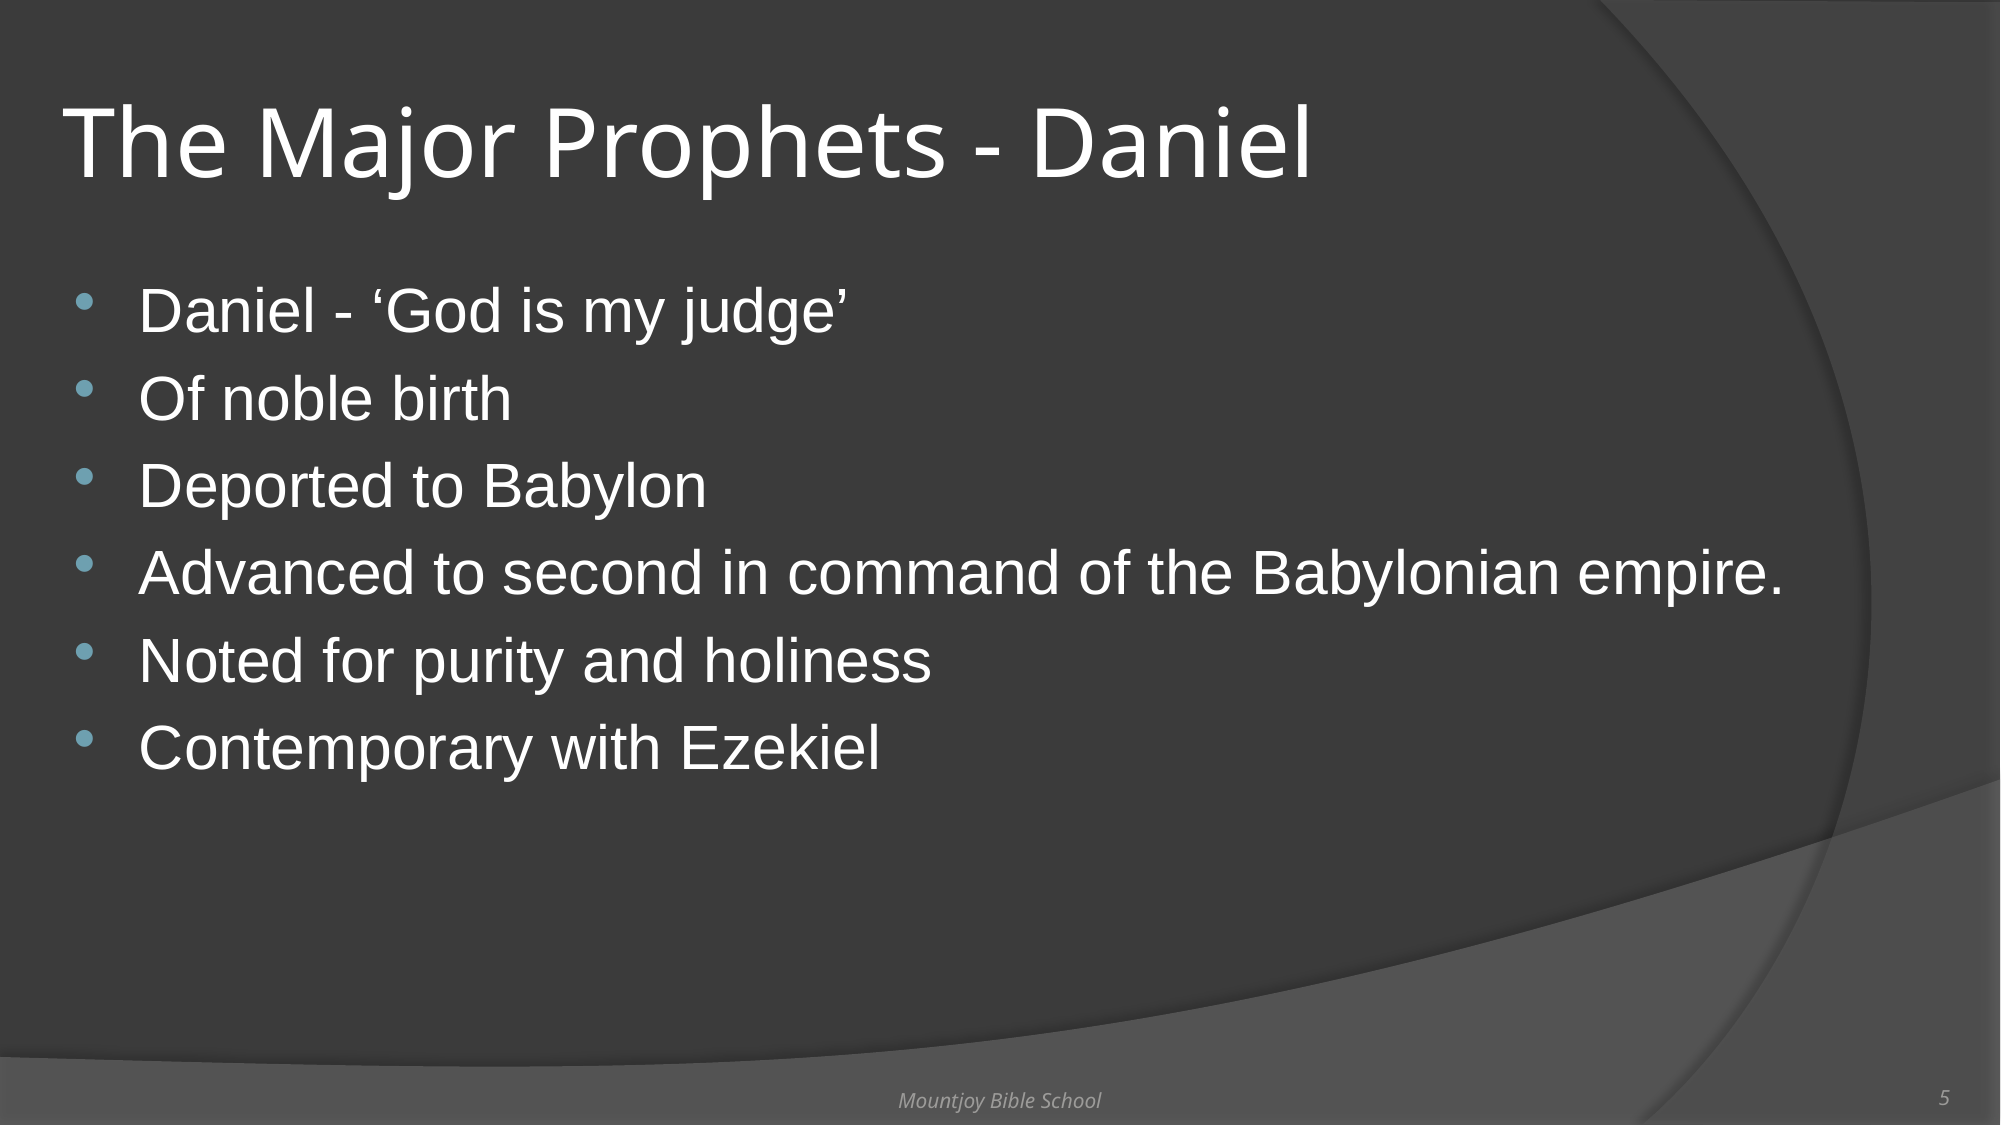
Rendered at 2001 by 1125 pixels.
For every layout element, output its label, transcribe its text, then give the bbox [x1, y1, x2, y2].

slide_number 5 [1783, 1053, 1950, 1114]
list Daniel - ‘God is my judge’ Of noble birth Deported to Babylon Advanced to second in command of the Babylonian empire. Noted for purity and holiness Contemporary with Ezekiel [55, 262, 1945, 1005]
footer Mountjoy Bible School [683, 1053, 1317, 1114]
title The Major Prophets - Daniel [55, 45, 1945, 233]
